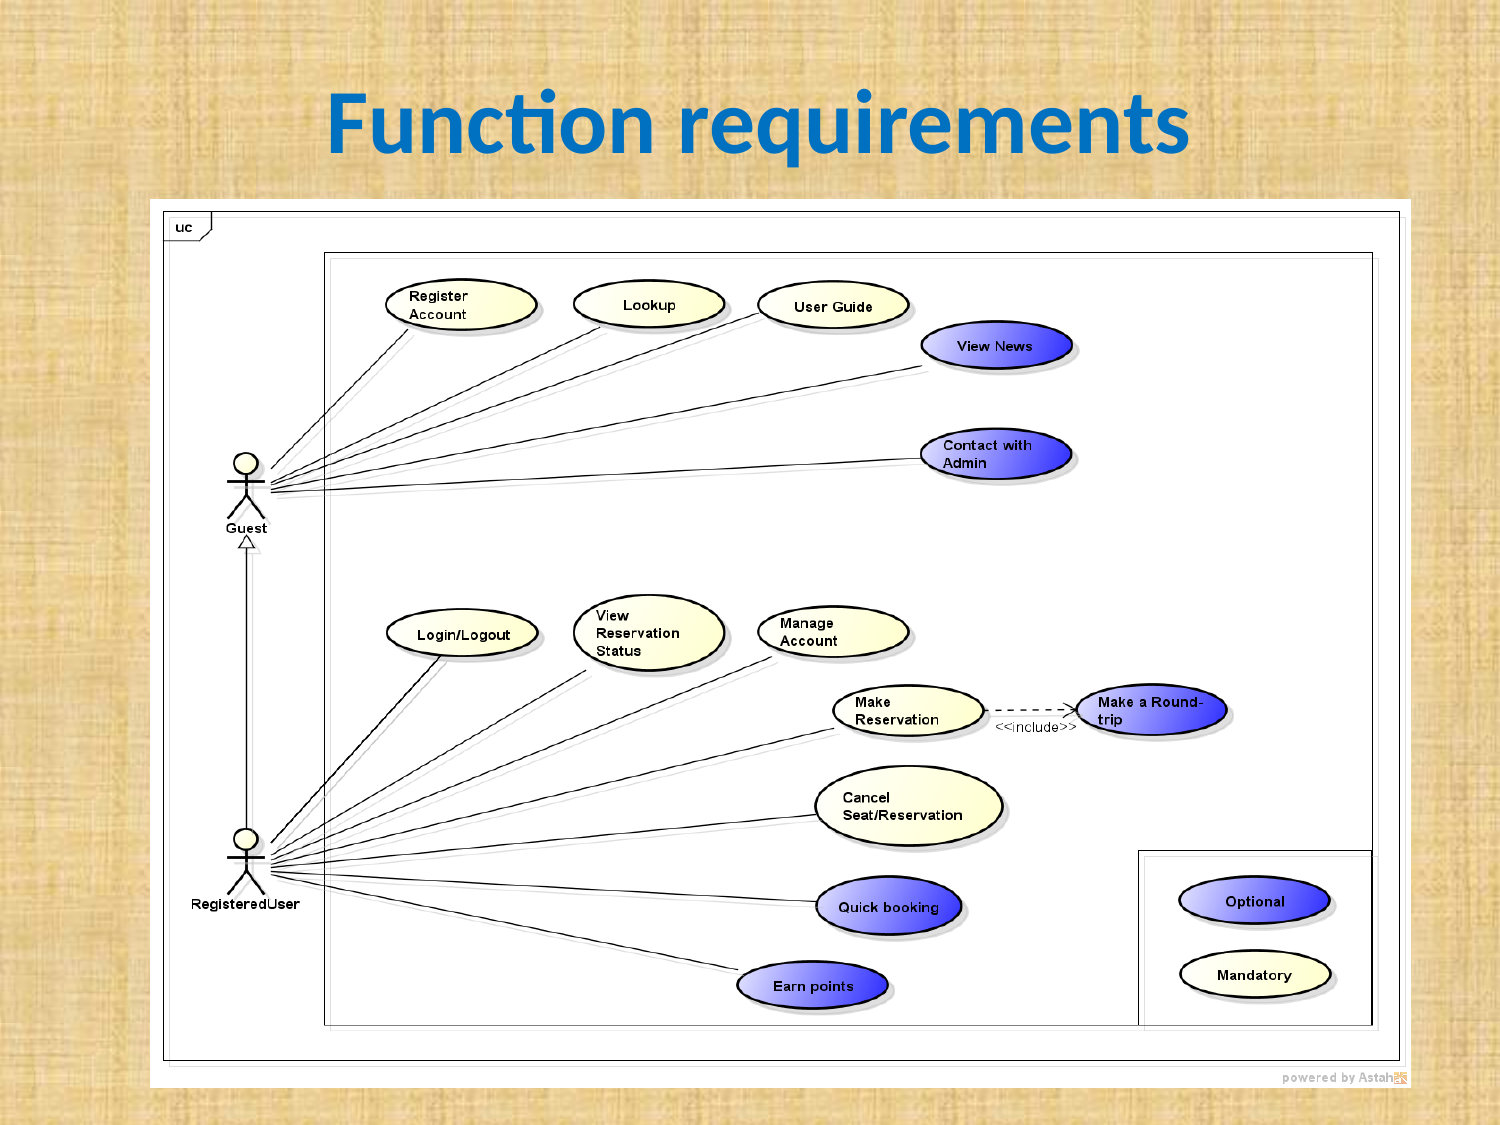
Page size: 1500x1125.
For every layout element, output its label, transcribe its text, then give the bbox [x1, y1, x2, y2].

title Function requirements [200, 62, 1234, 144]
picture [0, 0, 1500, 1125]
